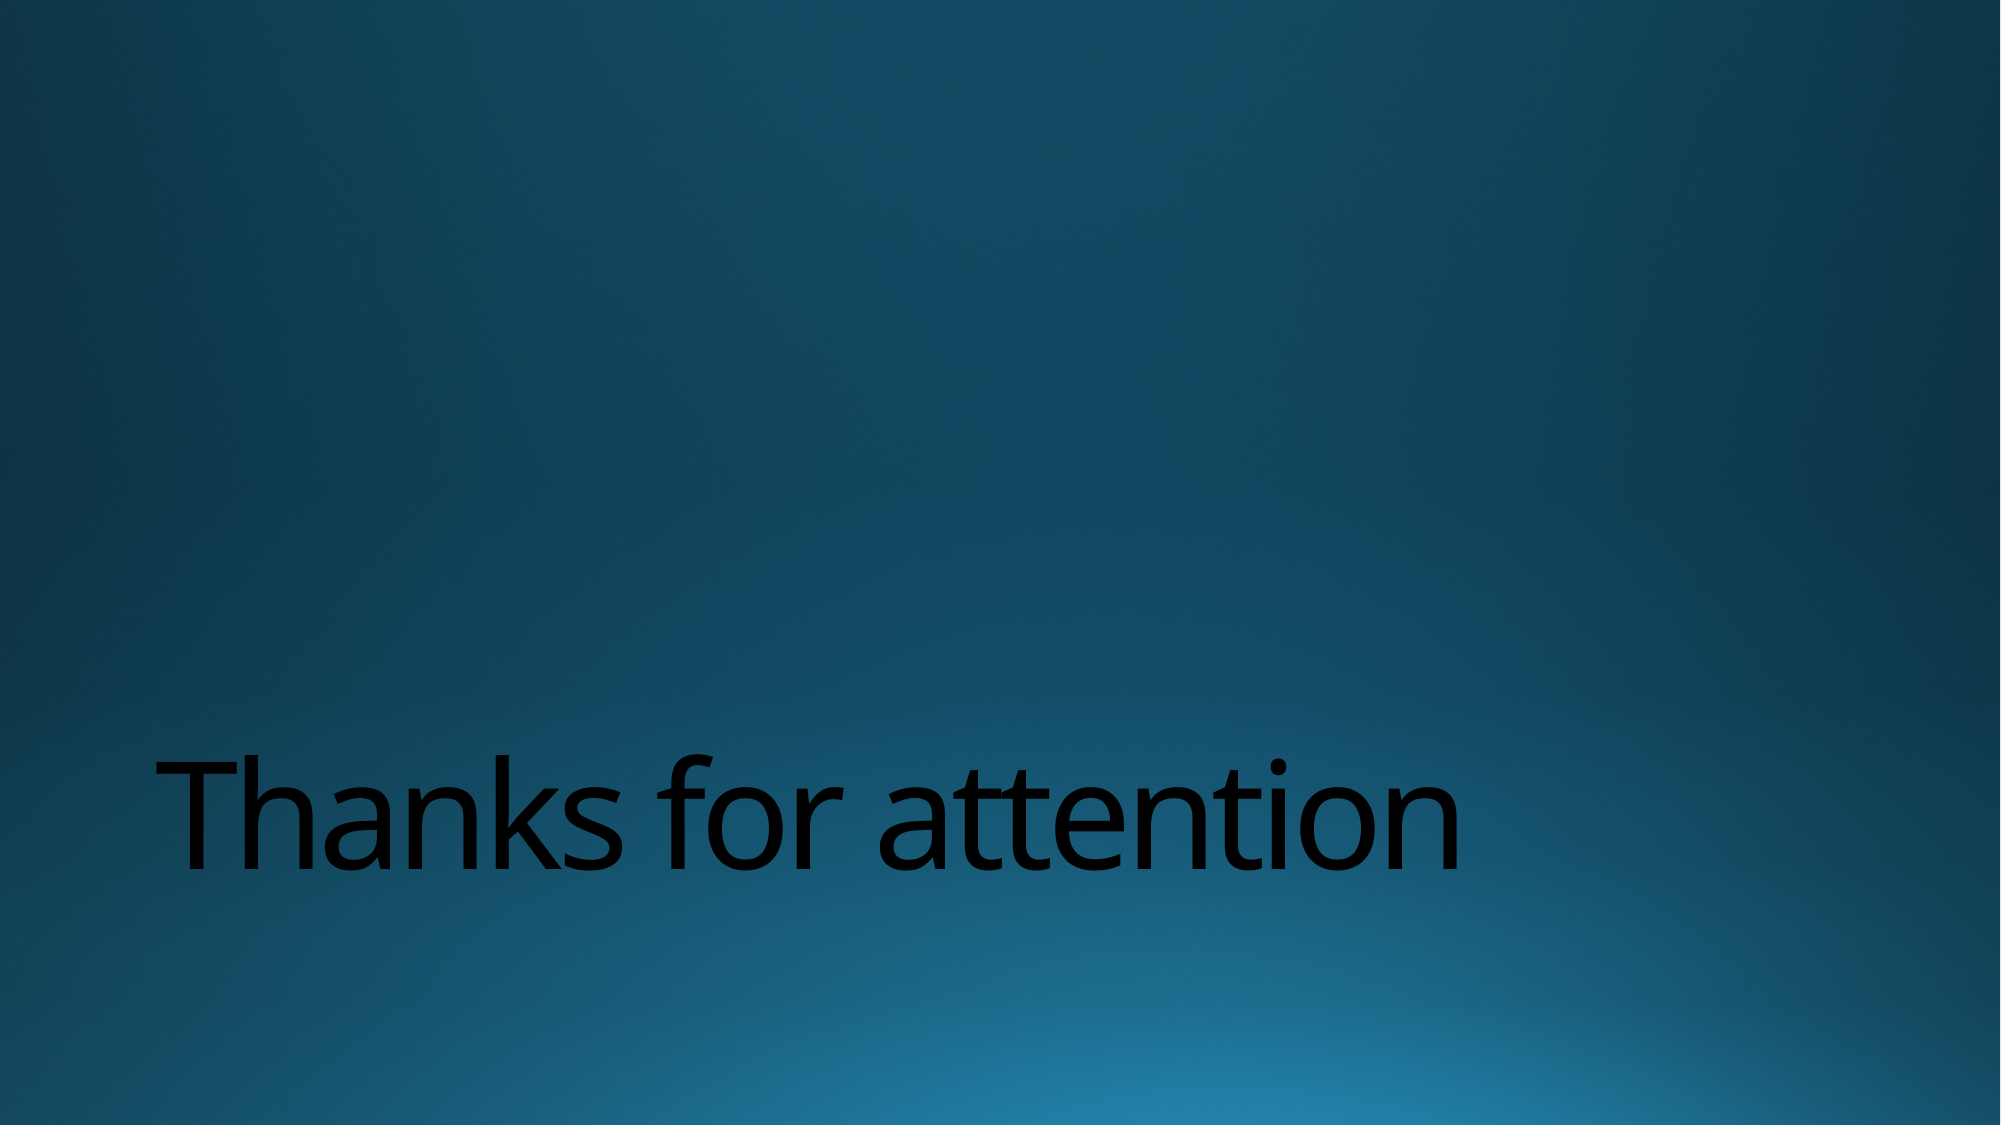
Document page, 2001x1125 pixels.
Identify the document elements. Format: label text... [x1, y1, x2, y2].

picture [0, 0, 2001, 1125]
title Thanks for attention [140, 732, 1641, 1002]
